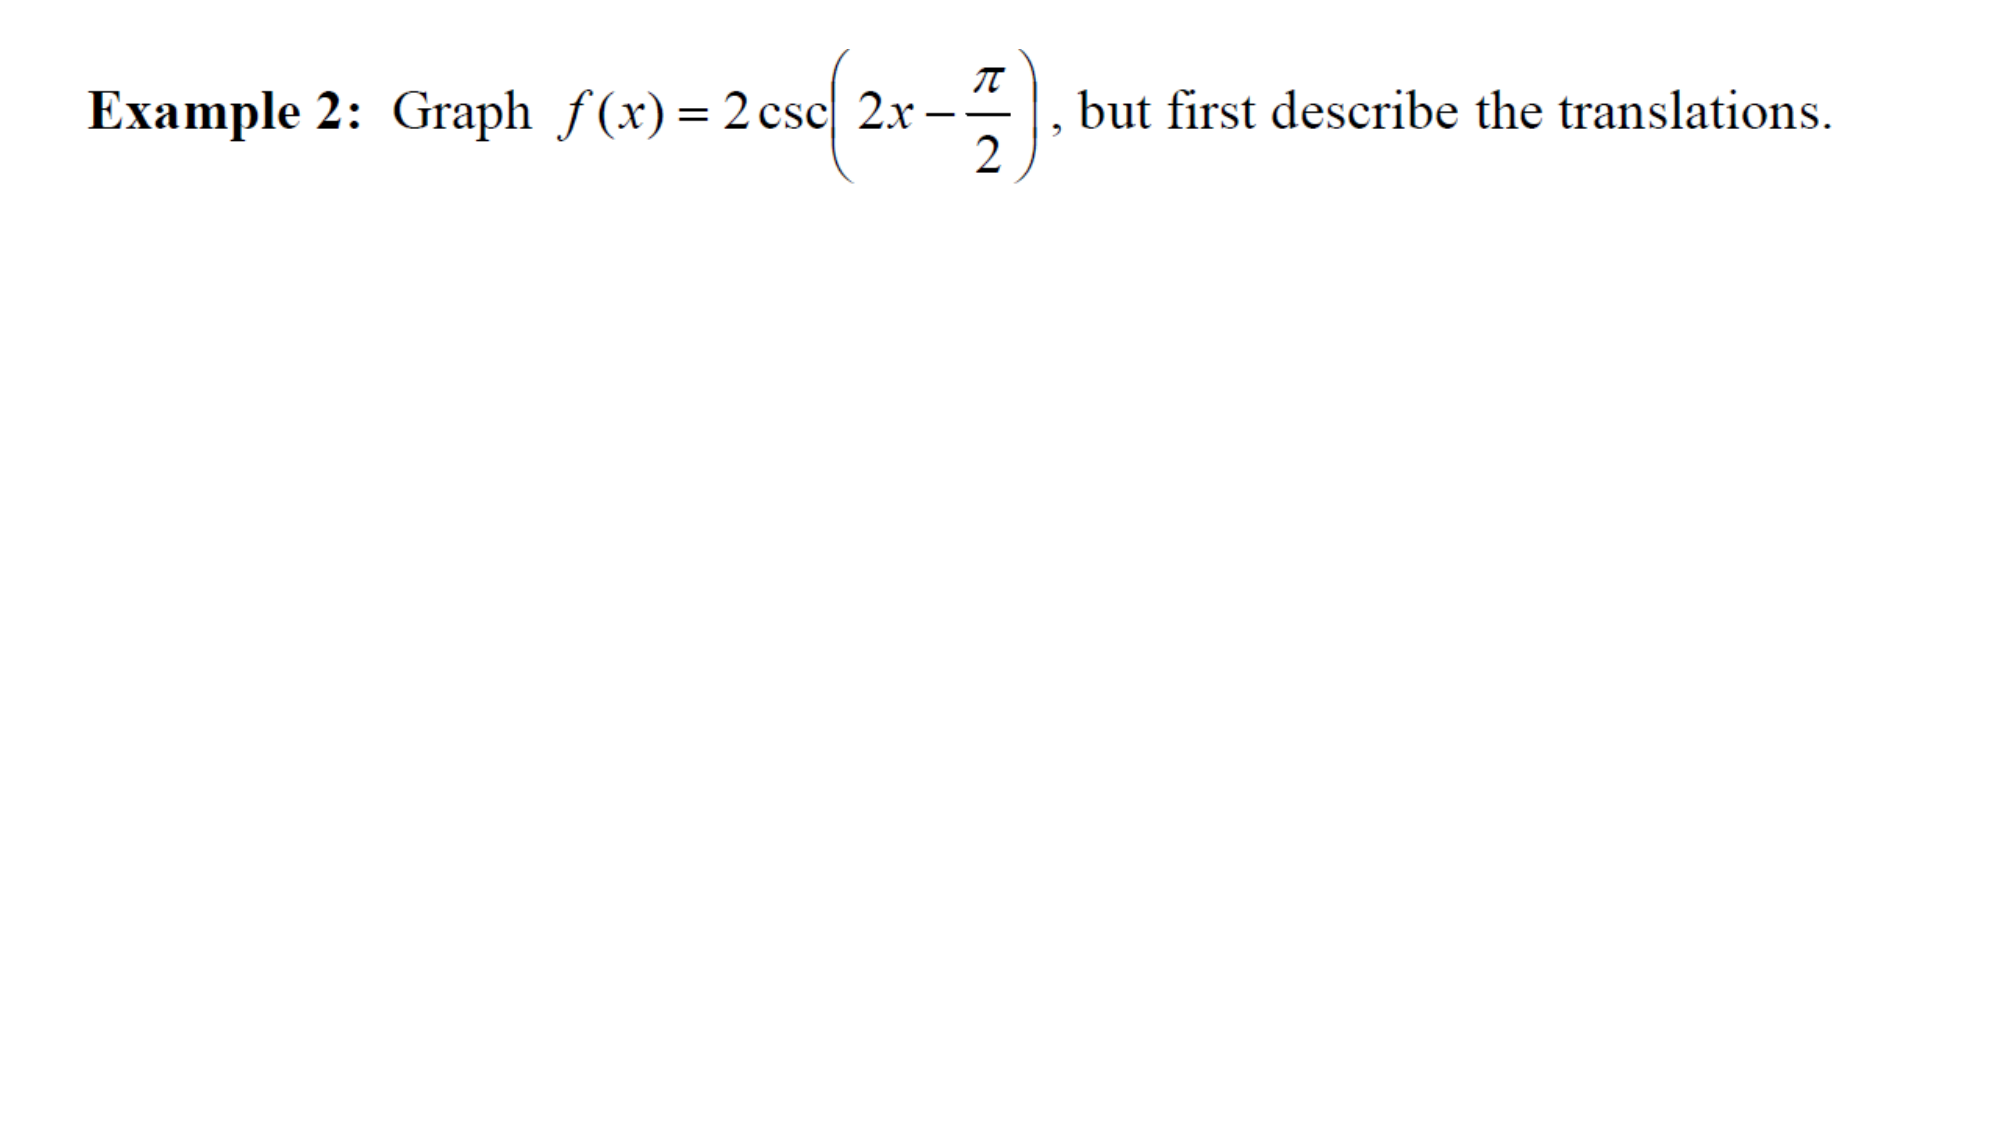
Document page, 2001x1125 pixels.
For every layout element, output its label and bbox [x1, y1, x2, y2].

picture [67, 48, 1844, 198]
